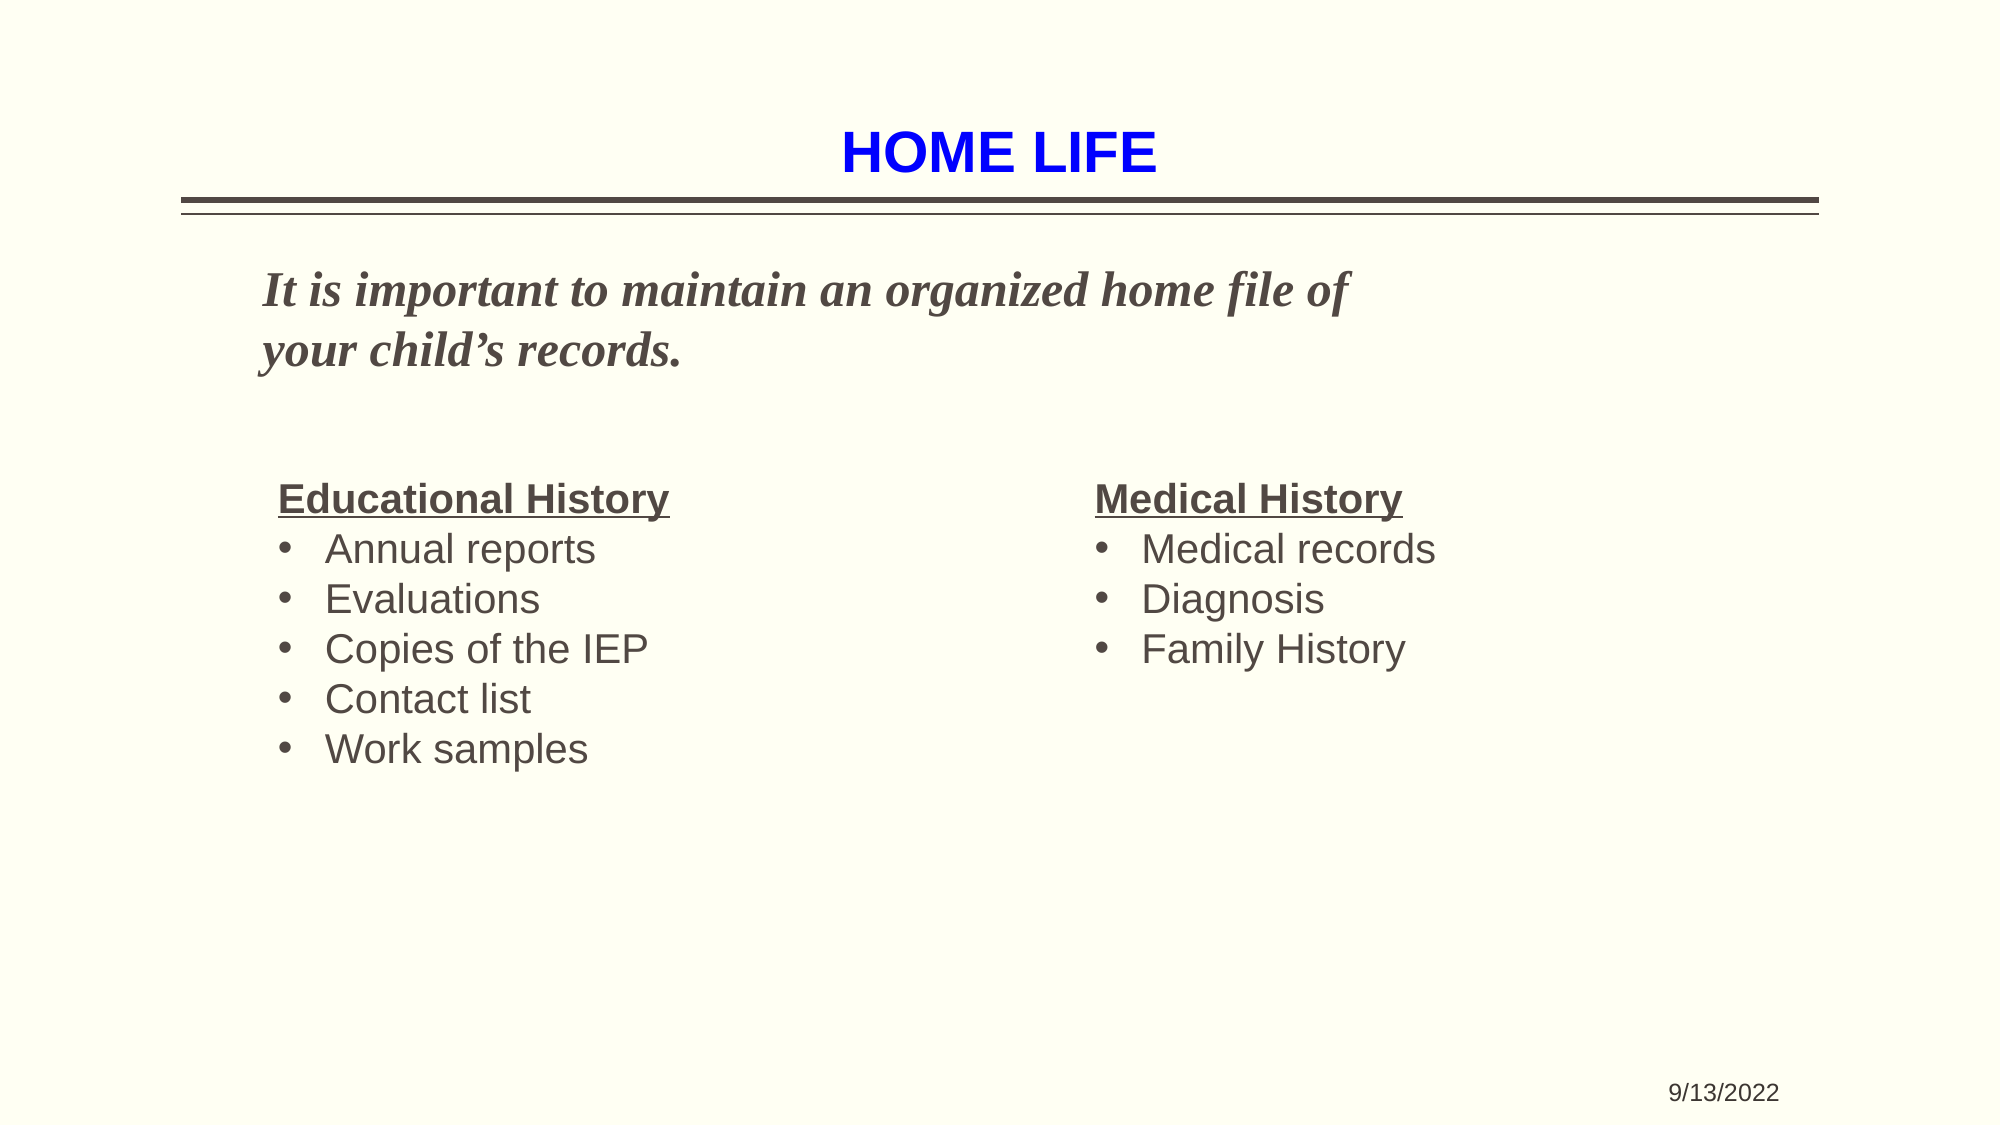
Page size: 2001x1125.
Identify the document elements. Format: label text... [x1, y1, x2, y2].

title HOME LIFE [181, 12, 1819, 193]
text_box It is important to maintain an organized home file of your child’s records. [164, 249, 1819, 385]
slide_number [1668, 1061, 1969, 1122]
text_box Educational History Annual reports Evaluations Copies of the IEP Contact list Work samples [262, 464, 922, 780]
text_box Medical History Medical records Diagnosis Family History [1079, 464, 1698, 725]
